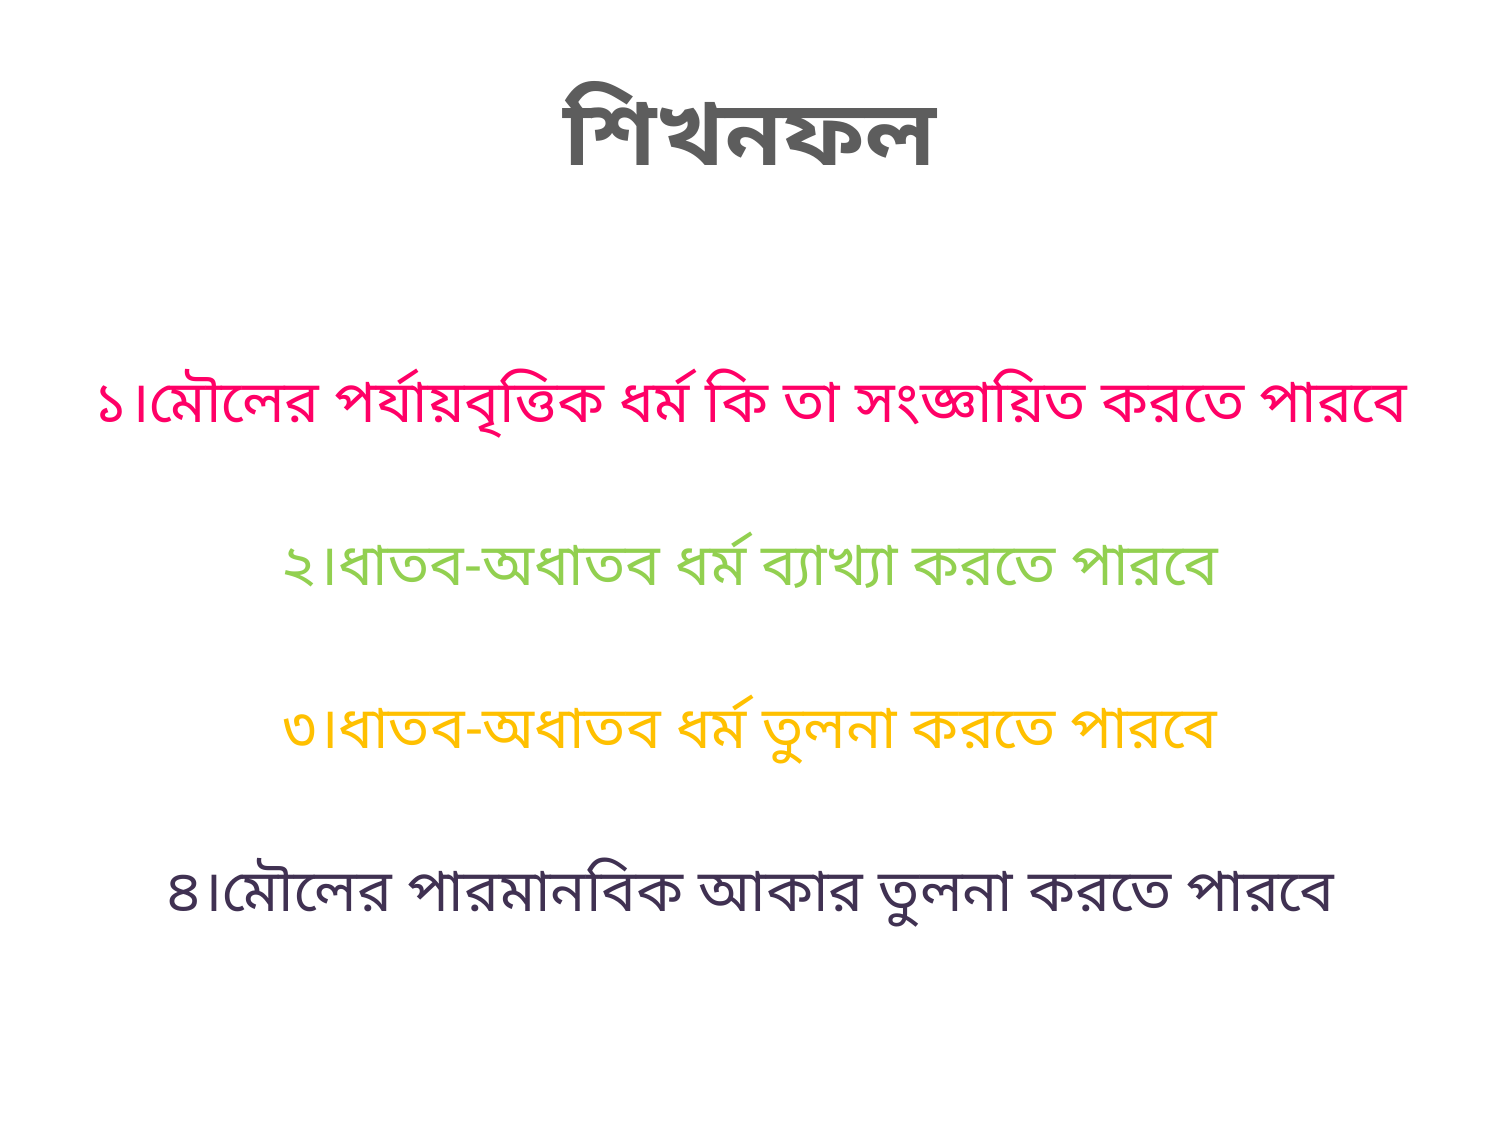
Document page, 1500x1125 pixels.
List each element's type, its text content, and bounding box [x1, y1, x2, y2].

title শিখনফল [112, 0, 1388, 261]
subtitle ১।মৌলের পর্যায়বৃত্তিক ধর্ম কি তা সংজ্ঞায়িত করতে পারবে ২।ধাতব-অধাতব ধর্ম ব্যাখ্যা করতে পারবে ৩।ধাতব-অধাতব ধর্ম তুলনা করতে পারবে ৪।মৌলের পারমানবিক আকার তুলনা করতে পারবে [0, 275, 1500, 1075]
